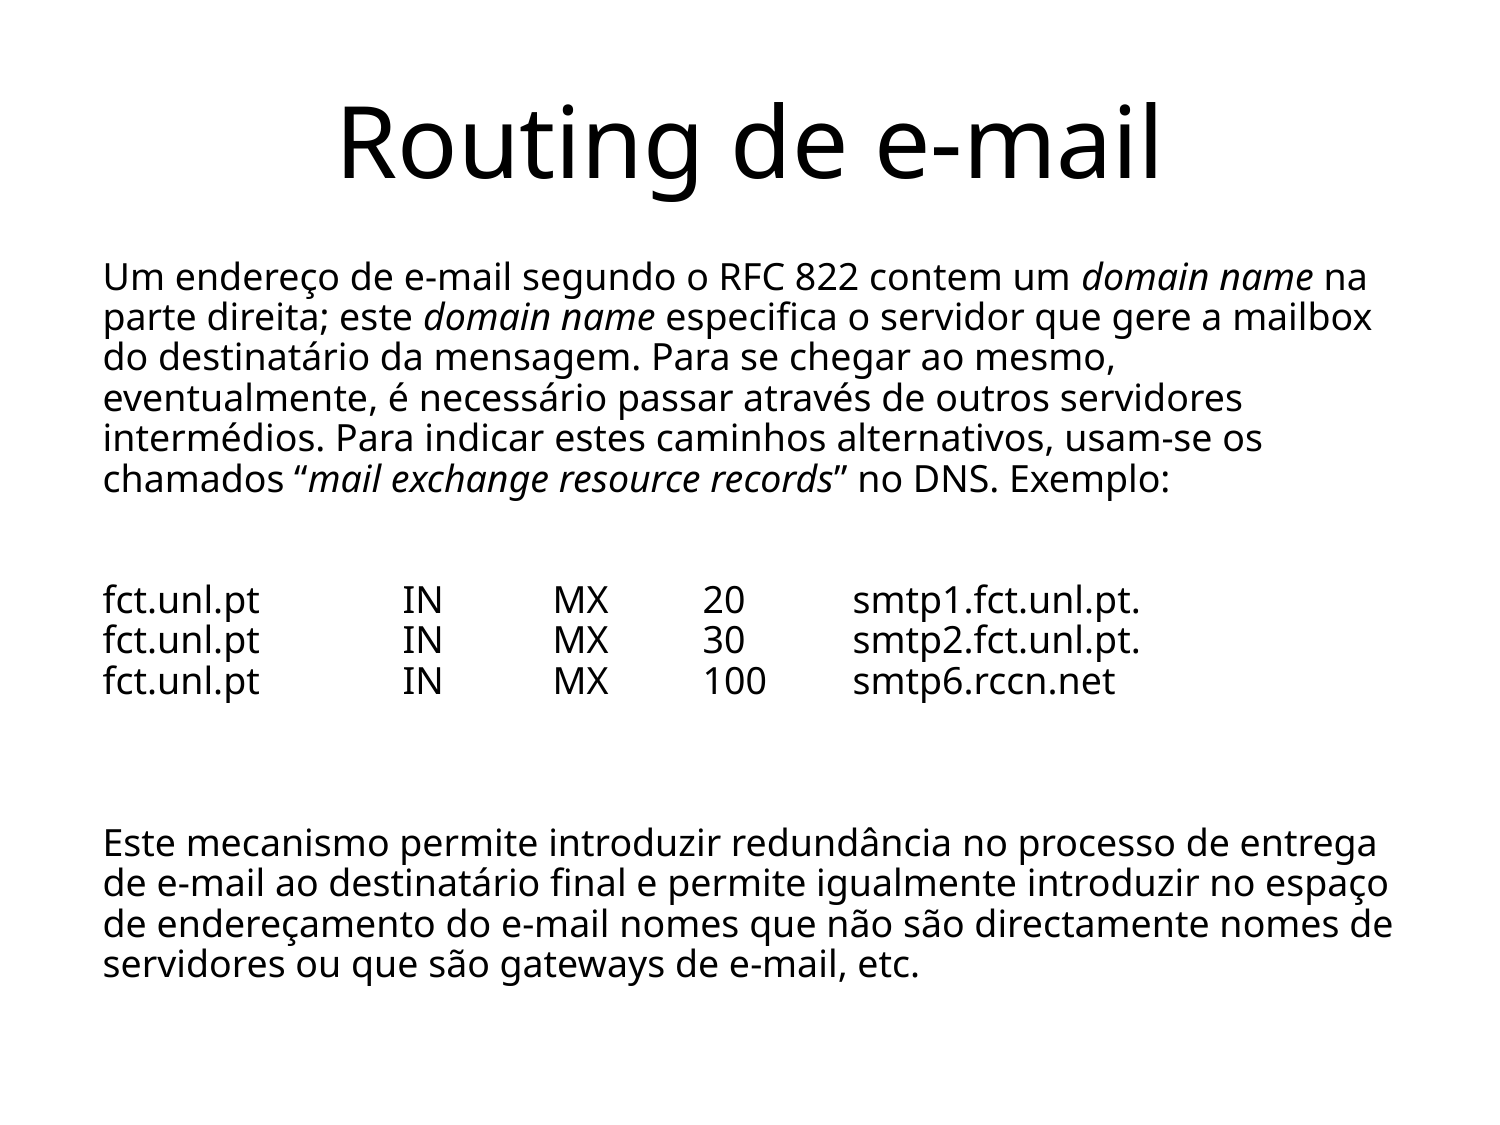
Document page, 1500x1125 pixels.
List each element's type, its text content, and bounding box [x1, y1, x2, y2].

text_box Um endereço de e-mail segundo o RFC 822 contem um domain name na parte direita; este domain name especifica o servidor que gere a mailbox do destinatário da mensagem. Para se chegar ao mesmo, eventualmente, é necessário passar através de outros servidores intermédios. Para indicar estes caminhos alternativos, usam-se os chamados “mail exchange resource records” no DNS. Exemplo: fct.unl.pt IN MX 20 smtp1.fct.unl.pt. fct.unl.pt IN MX 30 smtp2.fct.unl.pt. fct.unl.pt IN MX 100 smtp6.rccn.net Este mecanismo permite introduzir redundância no processo de entrega de e-mail ao destinatário final e permite igualmente introduzir no espaço de endereçamento do e-mail nomes que não são directamente nomes de servidores ou que são gateways de e-mail, etc. [87, 249, 1413, 1034]
title Routing de e-mail [75, 45, 1425, 233]
